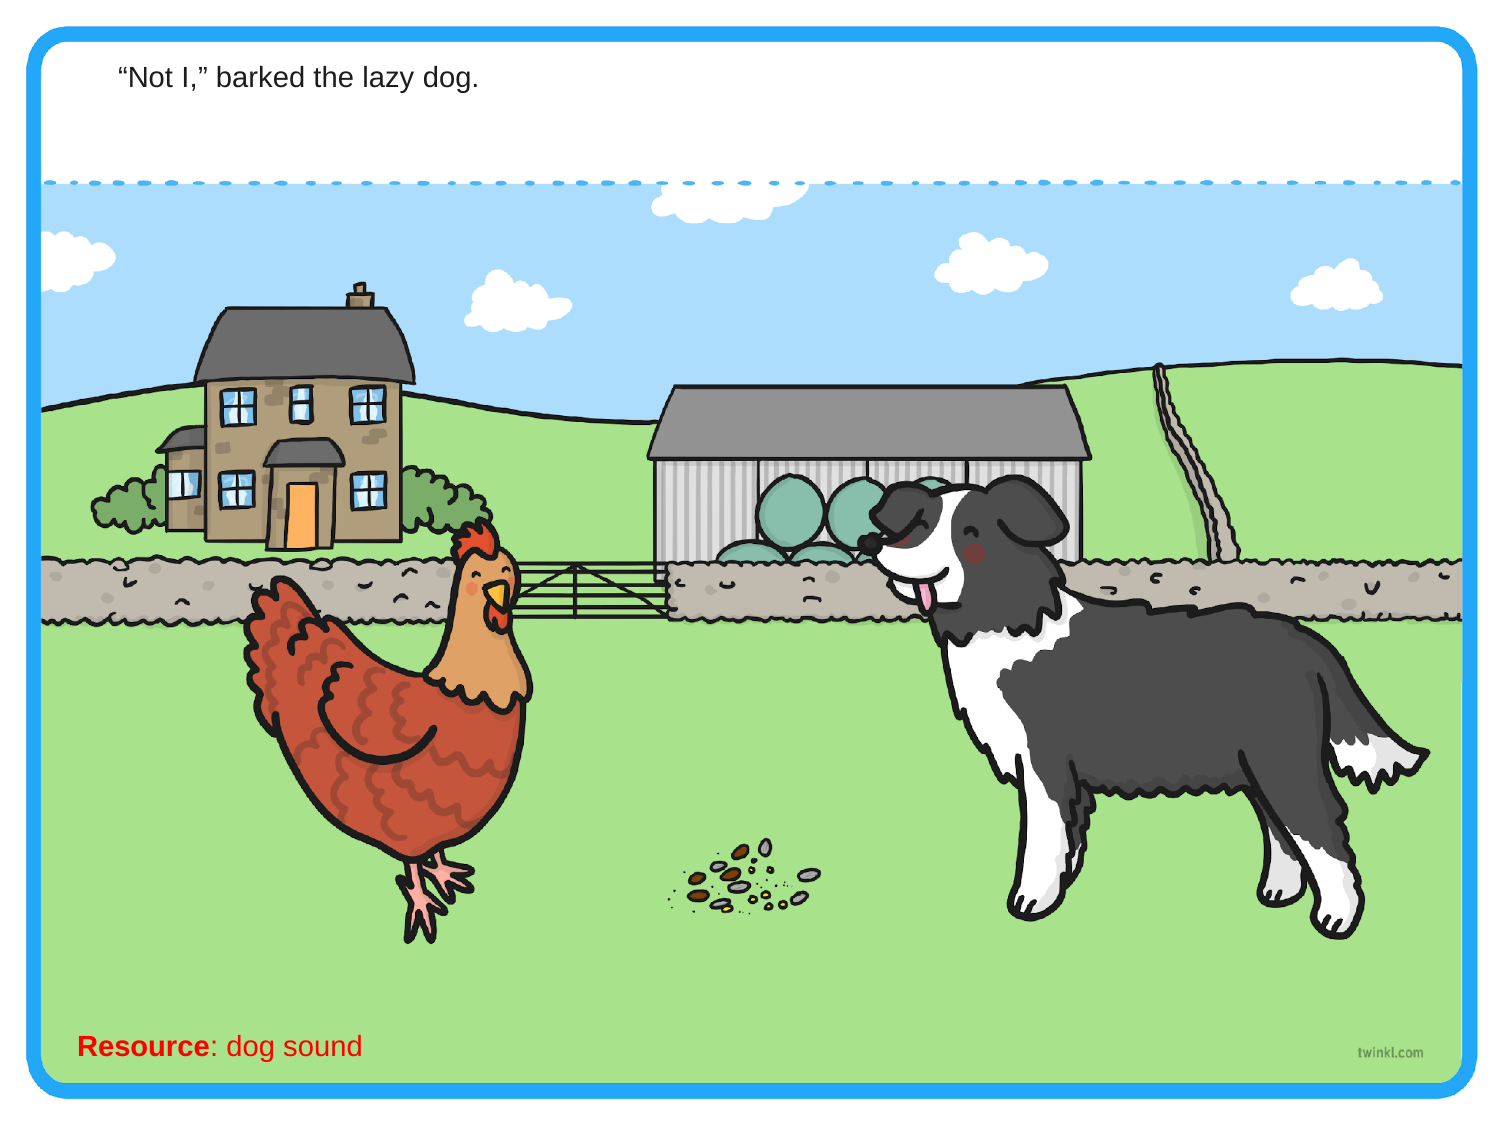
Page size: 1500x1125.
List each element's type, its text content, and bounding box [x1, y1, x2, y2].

text_box “Not I,” barked the lazy dog. [102, 54, 1397, 170]
picture [0, 0, 1500, 1125]
text_box Resource: dog sound [62, 1020, 693, 1070]
